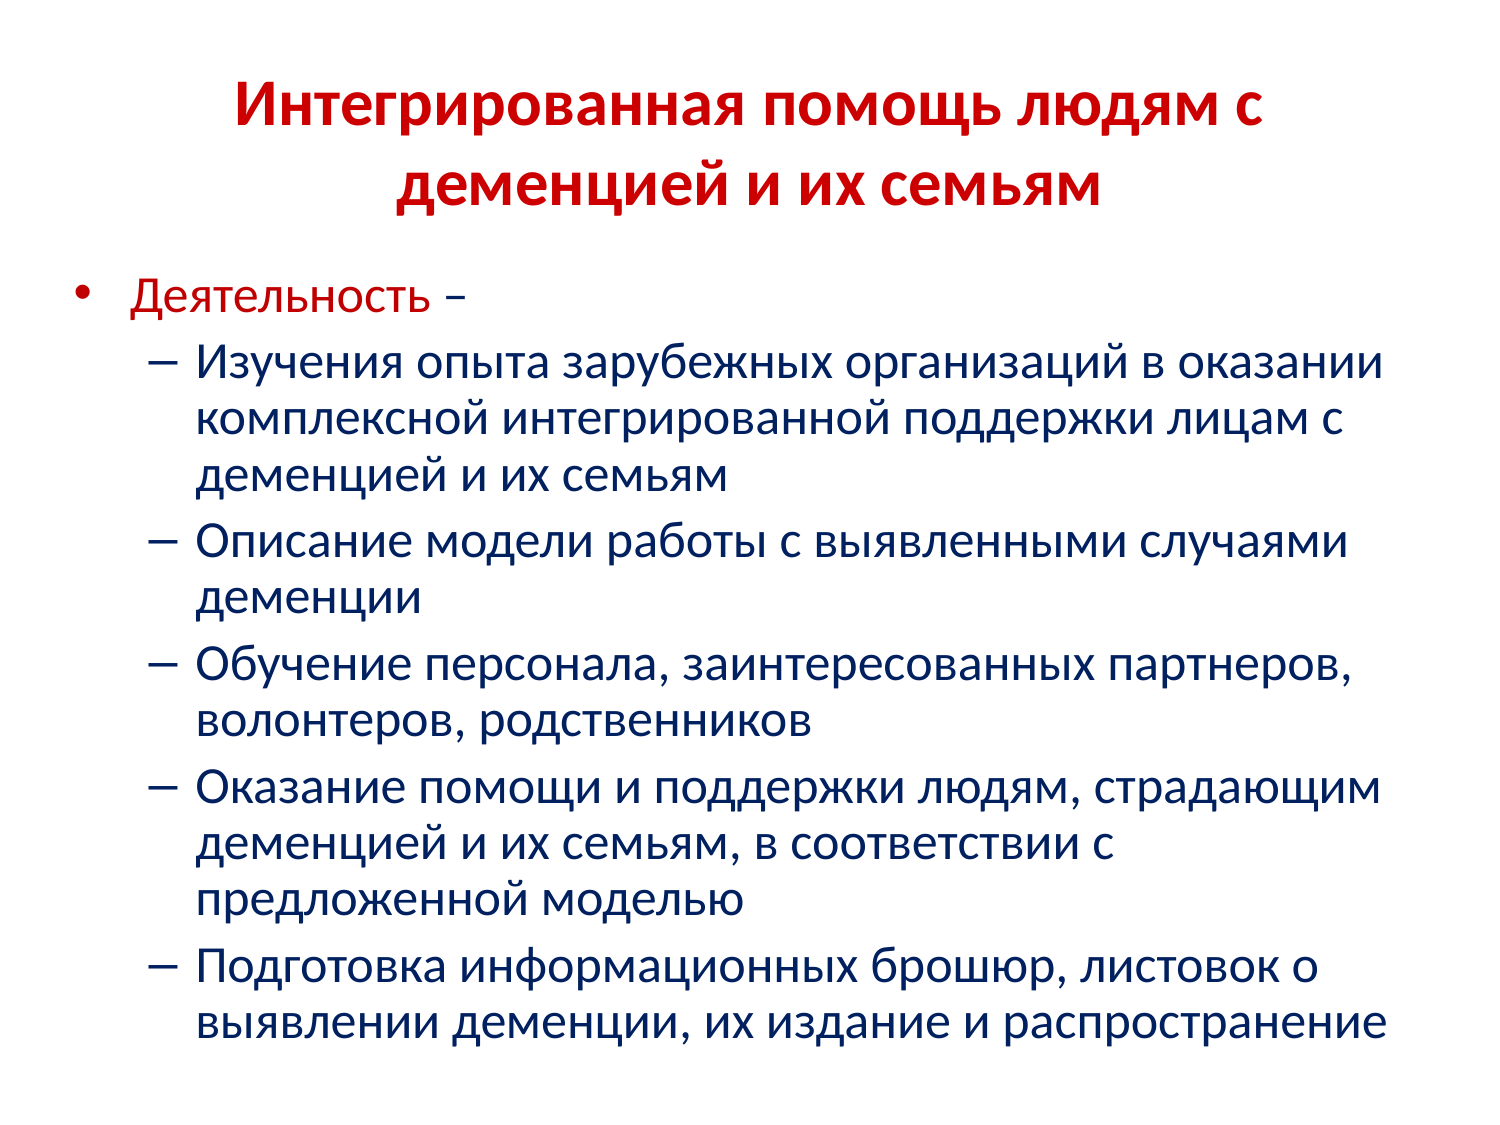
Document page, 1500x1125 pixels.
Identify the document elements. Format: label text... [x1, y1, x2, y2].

list Деятельность – Изучения опыта зарубежных организаций в оказании комплексной интегрированной поддержки лицам с деменцией и их семьям Описание модели работы с выявленными случаями деменции Обучение персонала, заинтересованных партнеров, волонтеров, родственников Оказание помощи и поддержки людям, страдающим деменцией и их семьям, в соответствии с предложенной моделью Подготовка информационных брошюр, листовок о выявлении деменции, их издание и распространение [58, 199, 1430, 961]
title Интегрированная помощь людям с деменцией и их семьям [75, 45, 1425, 199]
